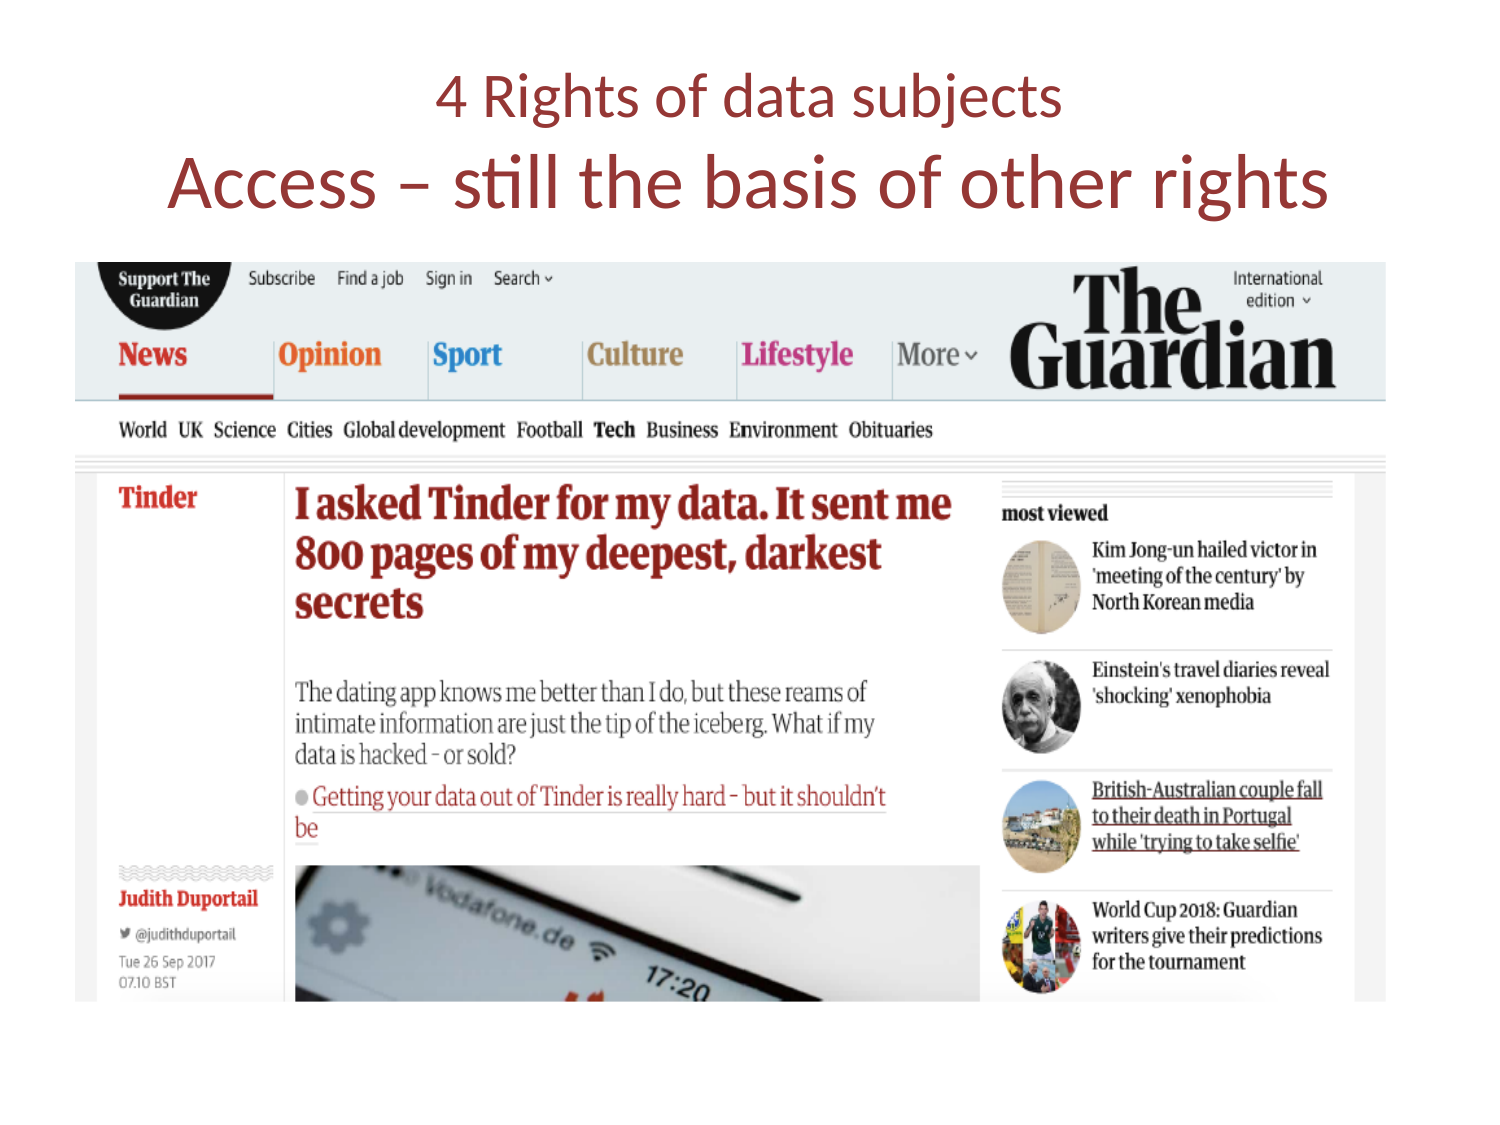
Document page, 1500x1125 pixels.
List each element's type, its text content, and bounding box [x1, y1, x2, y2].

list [74, 262, 1395, 1006]
title 4 Rights of data subjects Access – still the basis of other rights [75, 45, 1425, 233]
